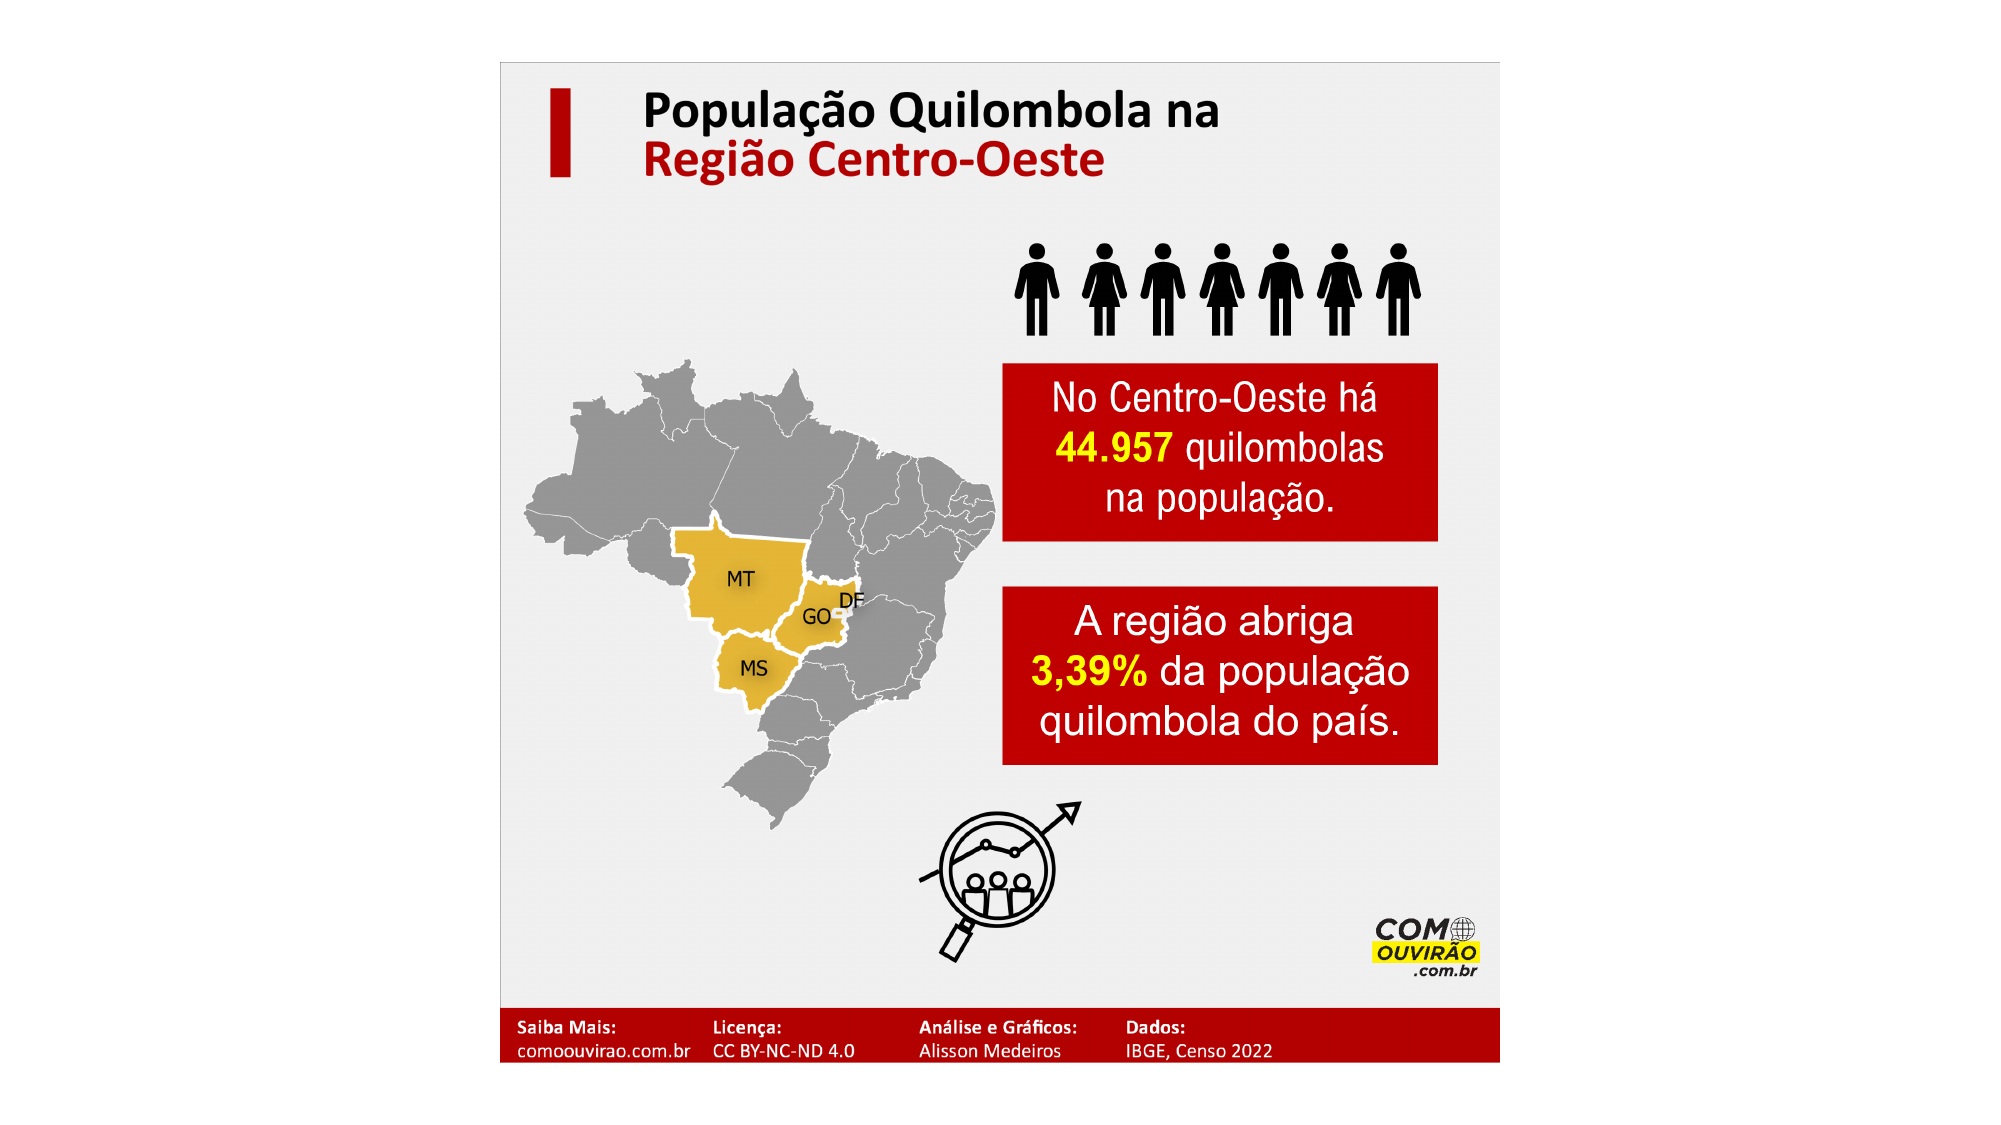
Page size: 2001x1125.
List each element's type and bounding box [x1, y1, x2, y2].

picture [499, 62, 1500, 1063]
